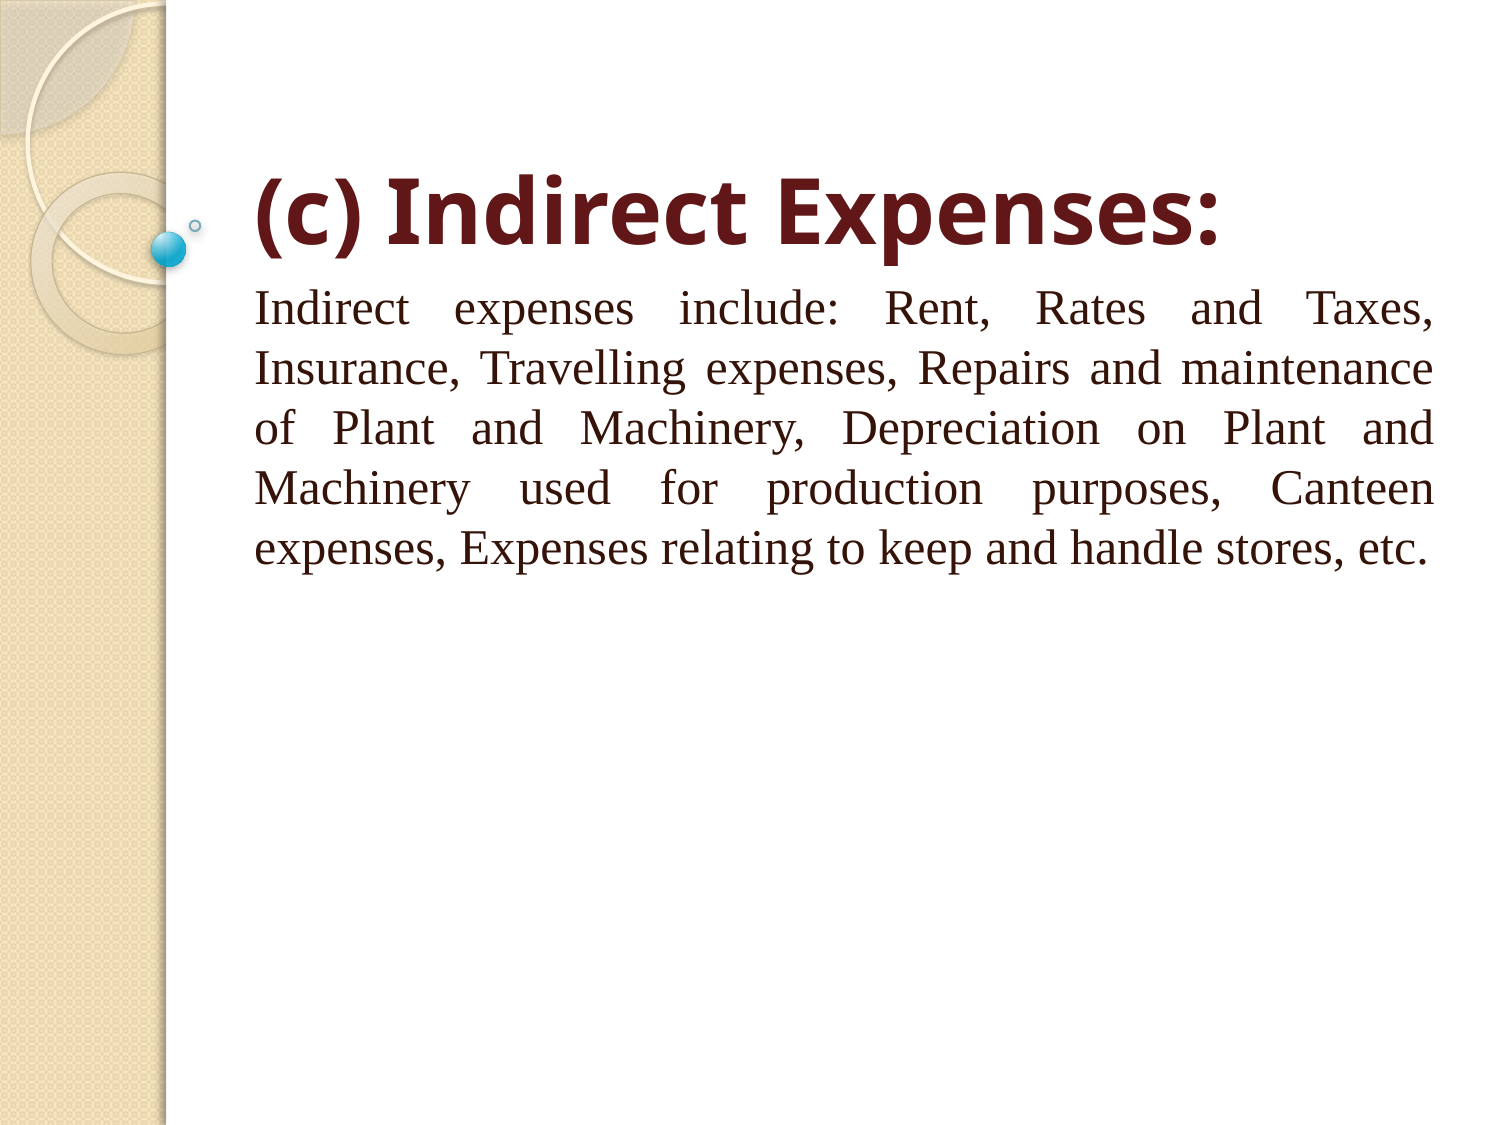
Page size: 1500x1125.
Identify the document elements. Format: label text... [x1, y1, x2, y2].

subtitle (c) Indirect Expenses: Indirect expenses include: Rent, Rates and Taxes, Insurance, Travelling expenses, Repairs and maintenance of Plant and Machinery, Depreciation on Plant and Machinery used for production purposes, Canteen expenses, Expenses relating to keep and handle stores, etc. [234, 152, 1450, 950]
